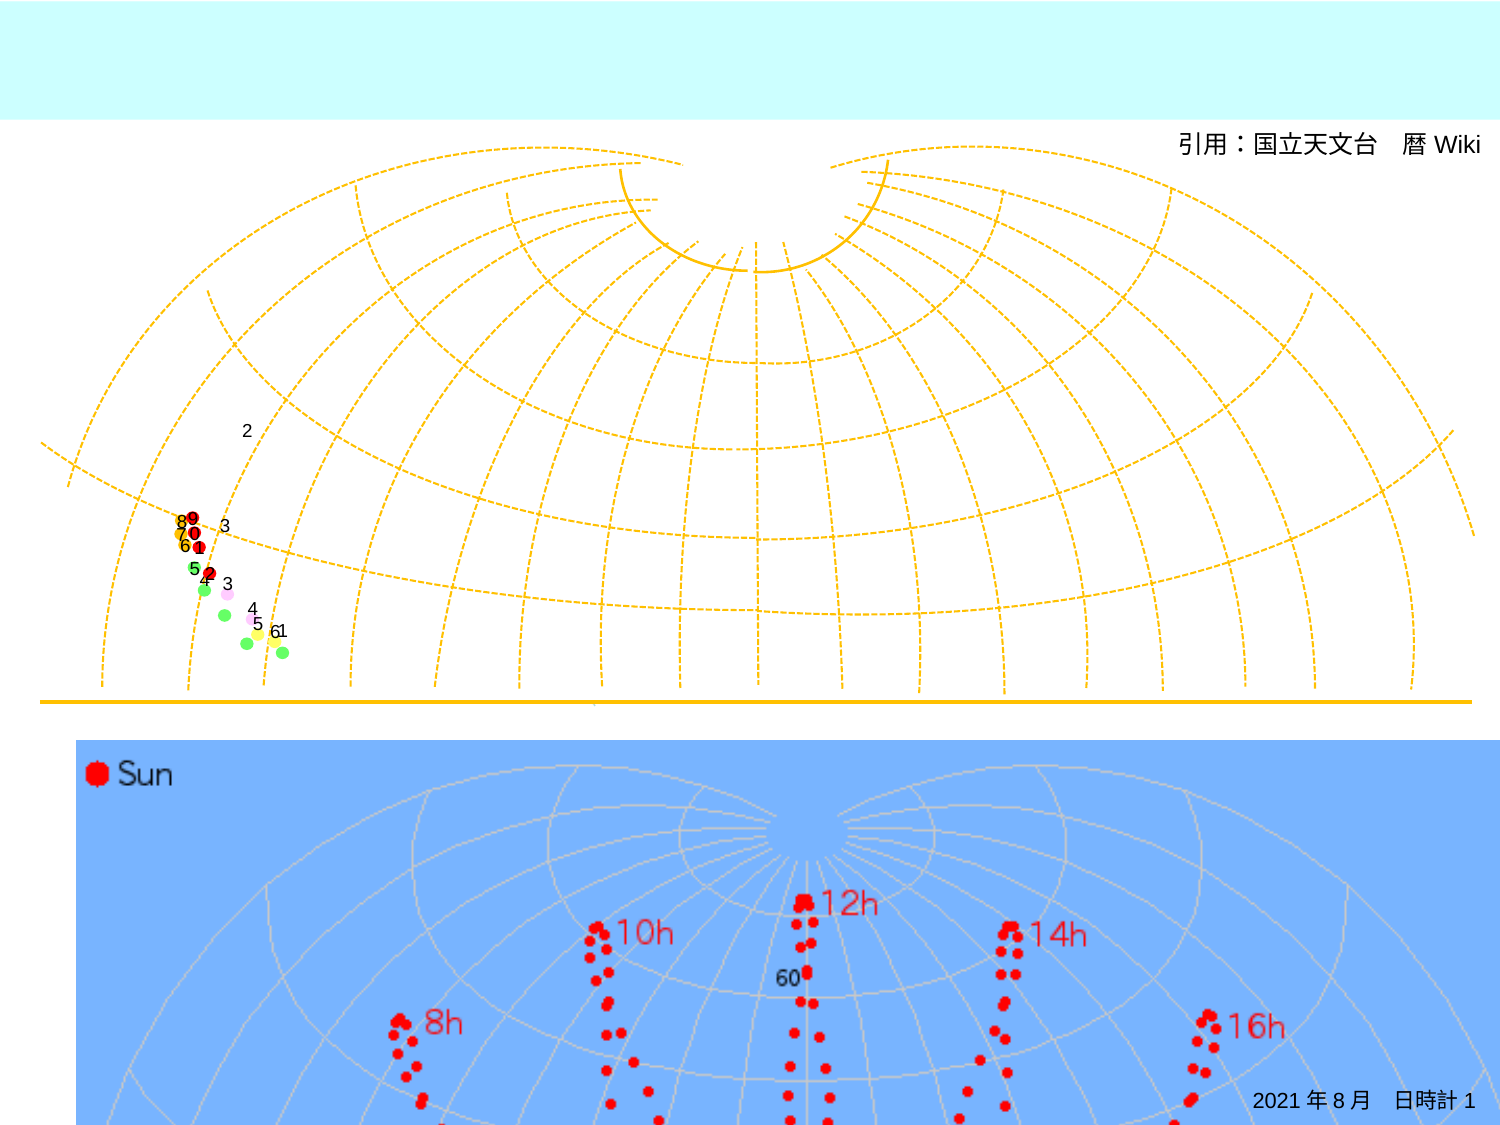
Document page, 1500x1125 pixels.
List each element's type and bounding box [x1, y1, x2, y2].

text_box [0, 0, 1500, 1125]
text_box [239, 637, 290, 660]
